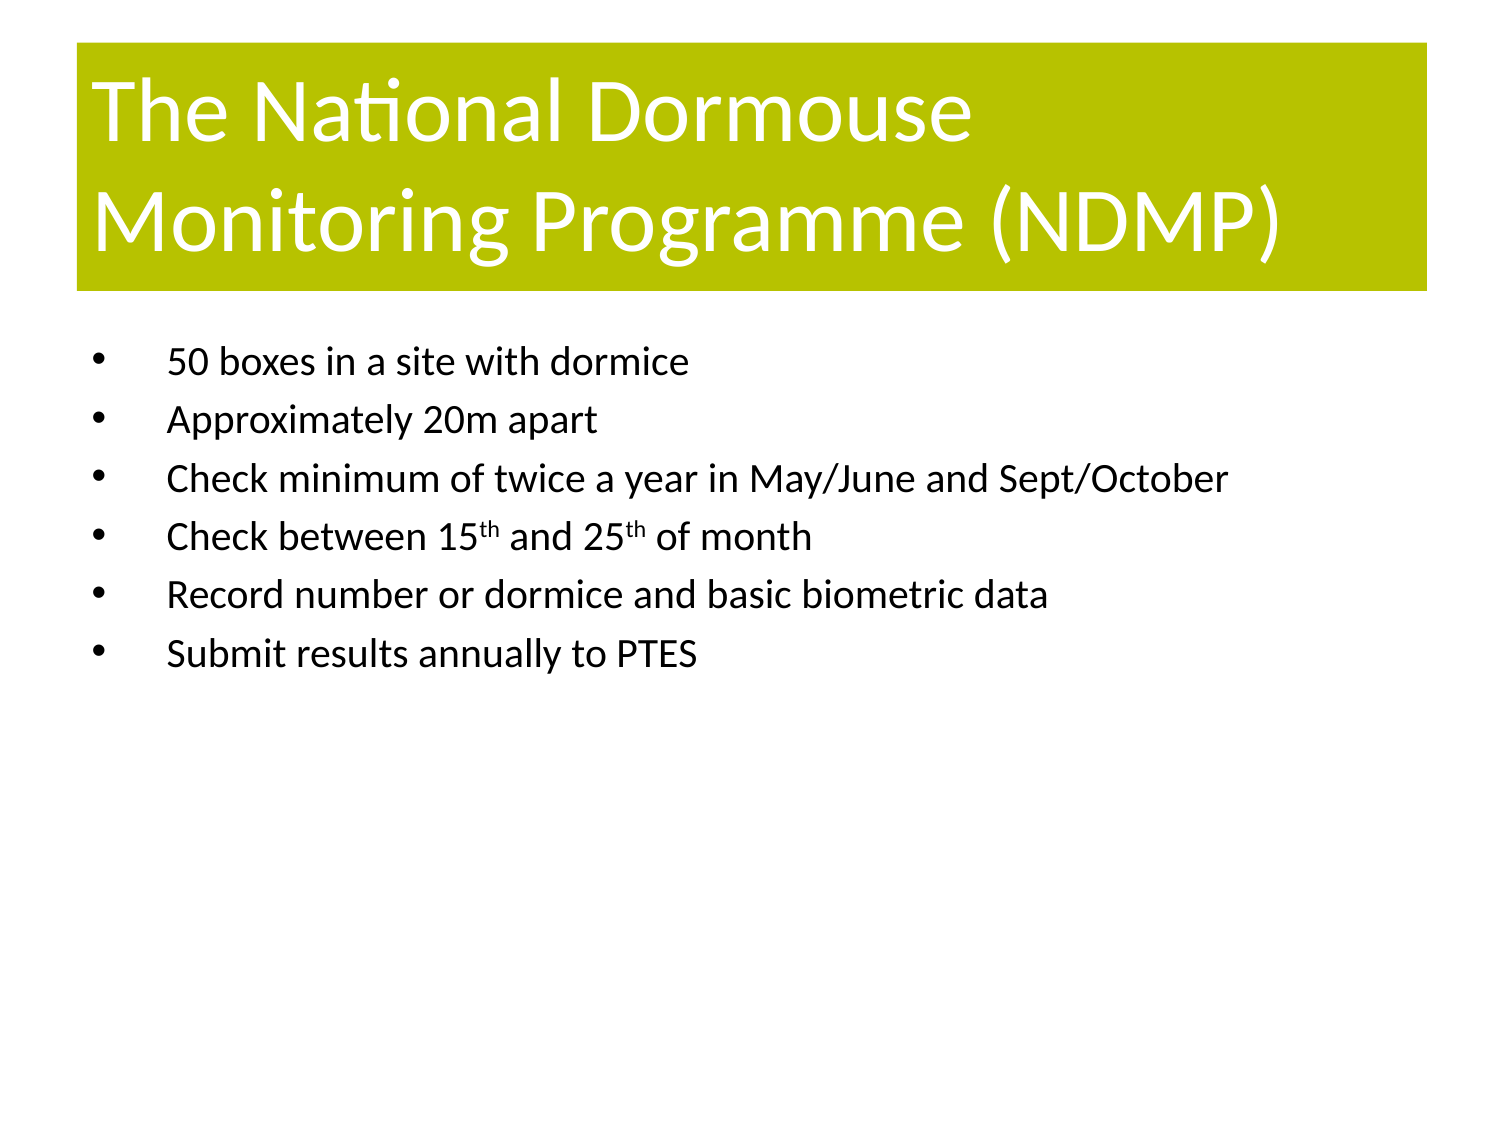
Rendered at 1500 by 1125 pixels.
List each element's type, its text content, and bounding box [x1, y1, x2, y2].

title The National Dormouse Monitoring Programme (NDMP) [76, 42, 1427, 291]
list 50 boxes in a site with dormice Approximately 20m apart Check minimum of twice a year in May/June and Sept/October Check between 15th and 25th of month Record number or dormice and basic biometric data Submit results annually to PTES [76, 326, 1427, 1069]
